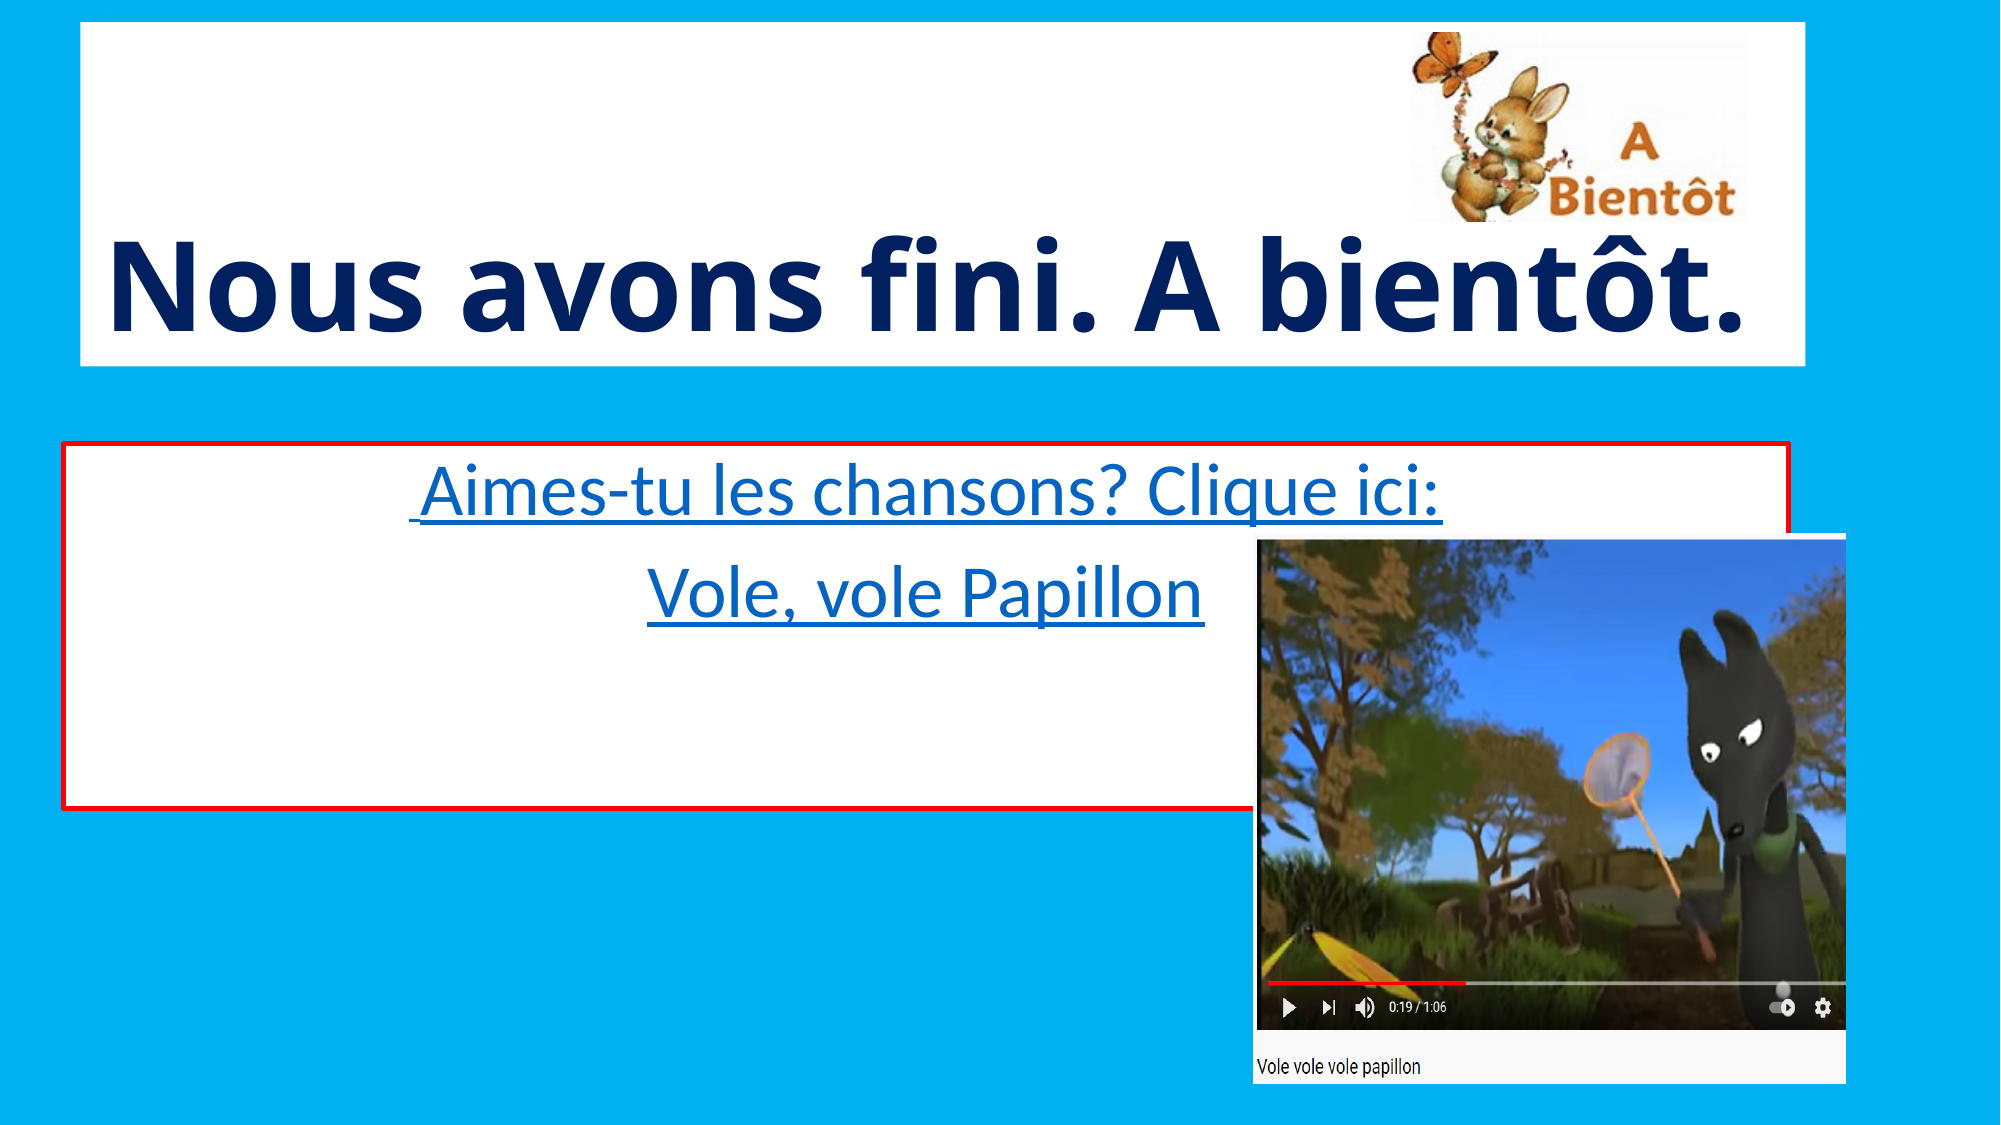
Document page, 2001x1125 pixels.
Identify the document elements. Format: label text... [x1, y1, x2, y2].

title Nous avons fini. A bientôt. [80, 22, 1806, 367]
picture [62, 442, 1845, 1083]
picture [1411, 32, 1747, 222]
list Aimes-tu les chansons? Clique ici: Vole, vole Papillon [63, 443, 1789, 809]
